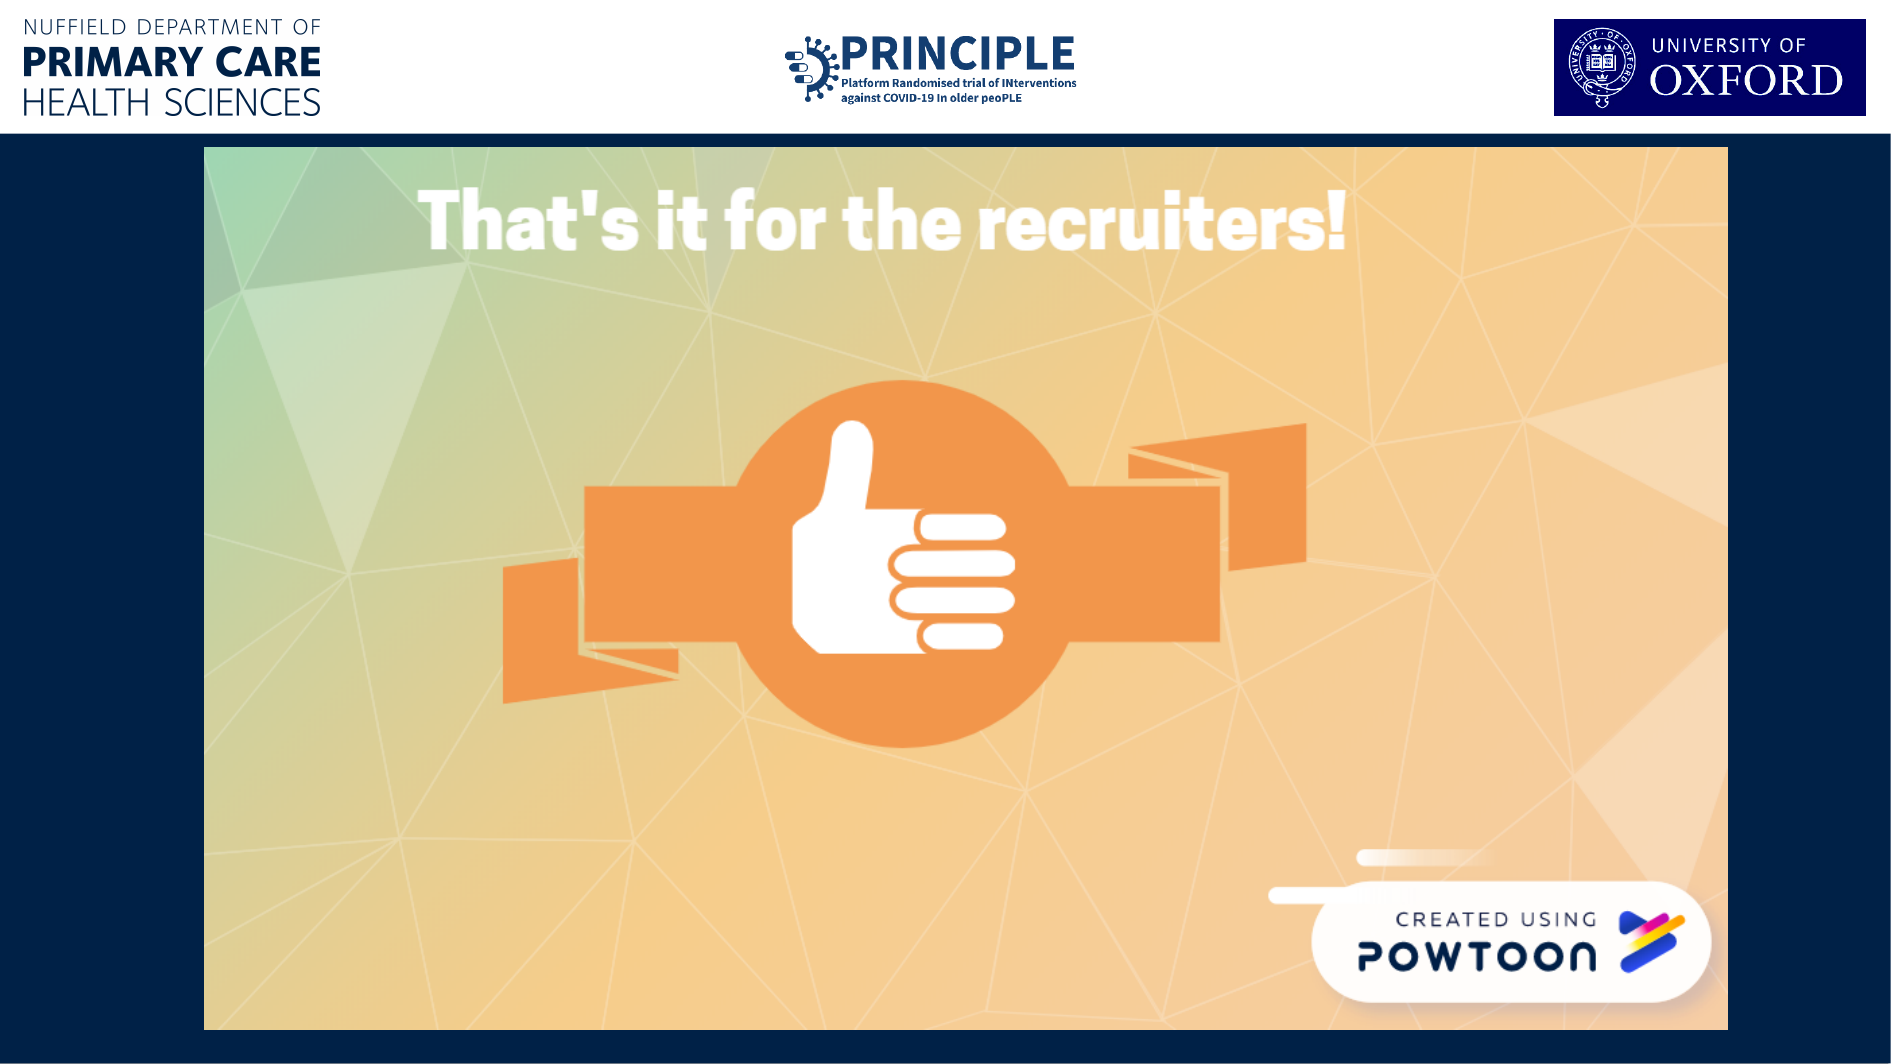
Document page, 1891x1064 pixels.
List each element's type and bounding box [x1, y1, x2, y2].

picture [24, 19, 320, 116]
picture [204, 147, 1729, 1031]
picture [1554, 19, 1866, 116]
picture [777, 13, 1081, 123]
